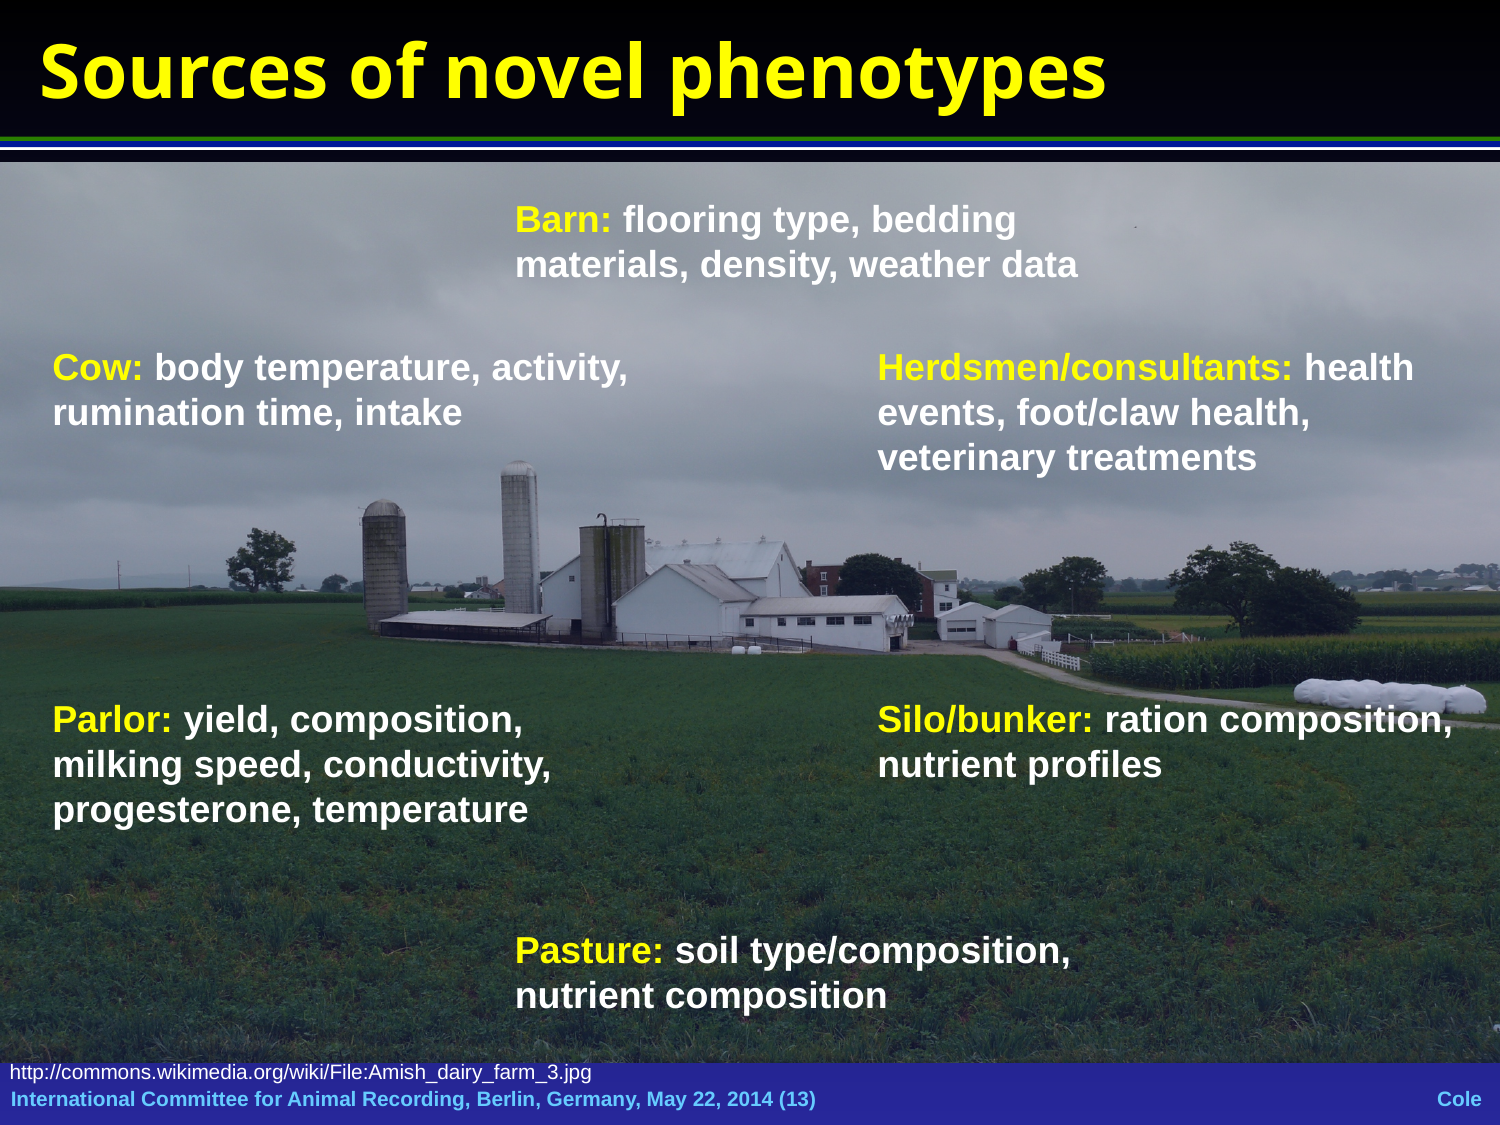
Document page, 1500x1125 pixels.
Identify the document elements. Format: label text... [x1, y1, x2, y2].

title Sources of novel phenotypes [24, 15, 1475, 122]
picture [0, 162, 1500, 1063]
text_box http://commons.wikimedia.org/wiki/File:Amish_dairy_farm_3.jpg [0, 1071, 1148, 1092]
